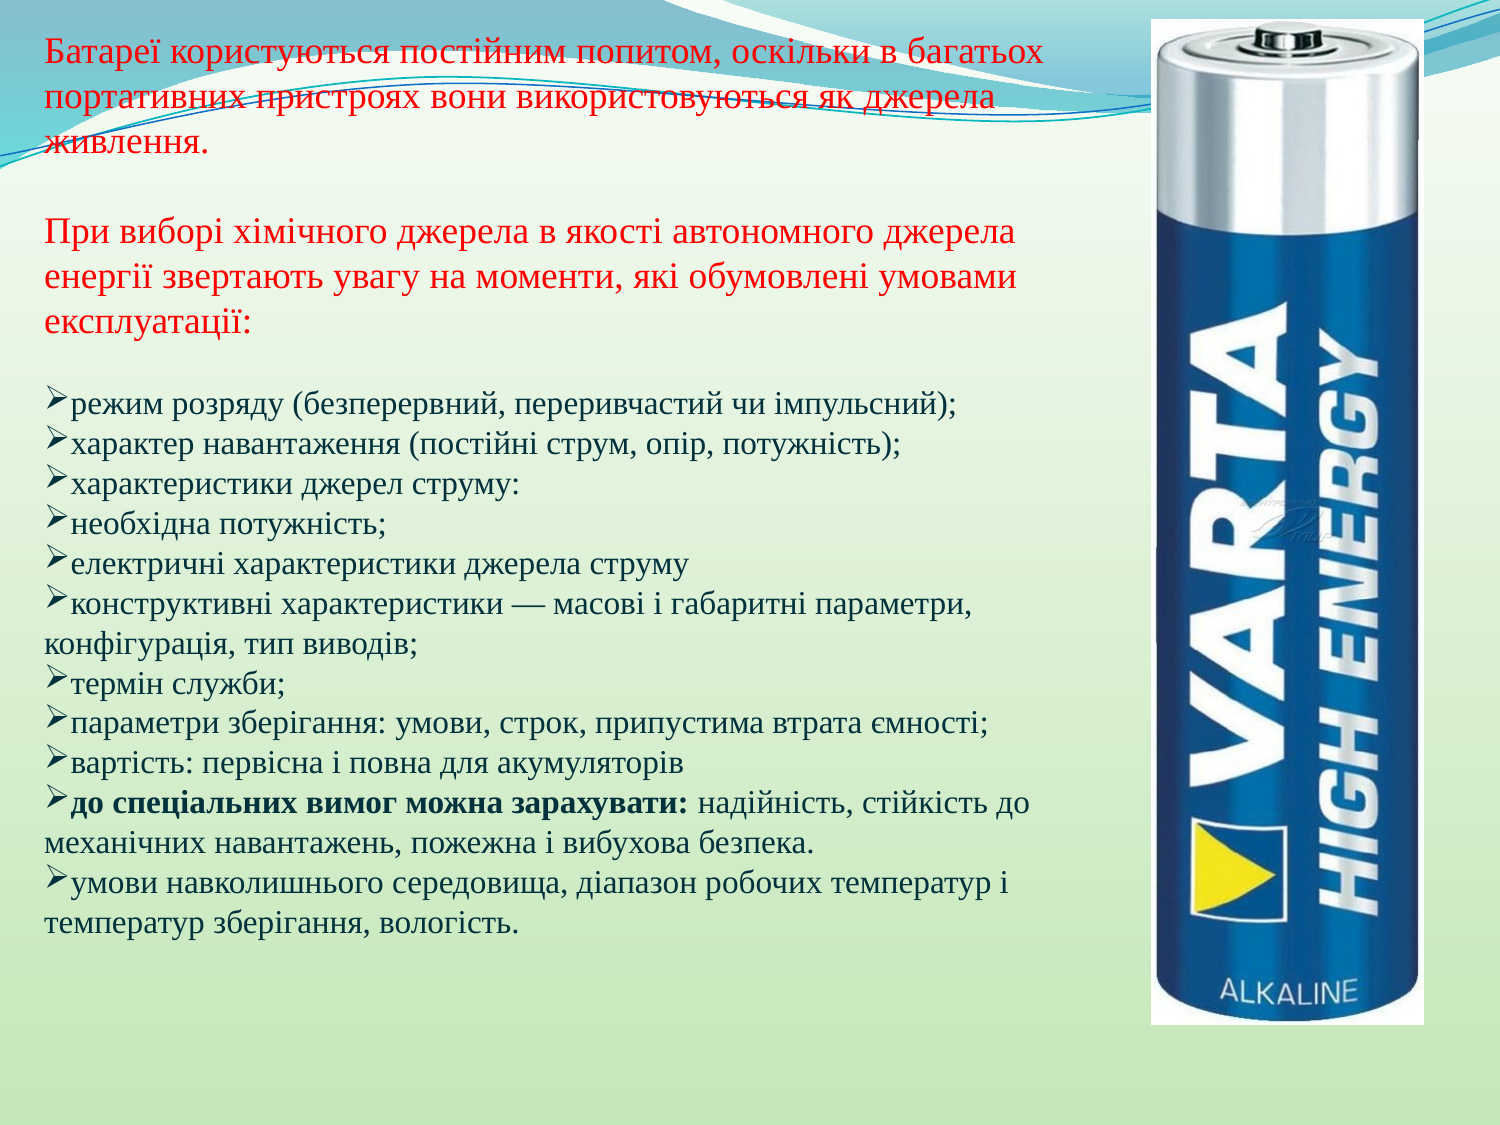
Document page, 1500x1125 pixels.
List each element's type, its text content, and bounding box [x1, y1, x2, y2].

text_box Батареї користуються постійним попитом, оскільки в багатьох портативних пристроях вони використовуються як джерела живлення. При виборі хімічного джерела в якості автономного джерела енергії звертають увагу на моменти, які обумовлені умовами експлуатації: режим розряду (безперервний, переривчастий чи імпульсний); характер навантаження (постійні струм, опір, потужність); характеристики джерел струму: необхідна потужність; електричні характеристики джерела струму конструктивні характеристики — масові і габаритні параметри, конфігурація, тип виводів; термін служби; параметри зберігання: умови, строк, припустима втрата ємності; вартість: первісна і повна для акумуляторів до спеціальних вимог можна зарахувати: надійність, стійкість до механічних навантажень, пожежна і вибухова безпека. умови навколишнього середовища, діапазон робочих температур і температур зберігання, вологість. [29, 19, 1105, 948]
picture [1151, 18, 1424, 1025]
